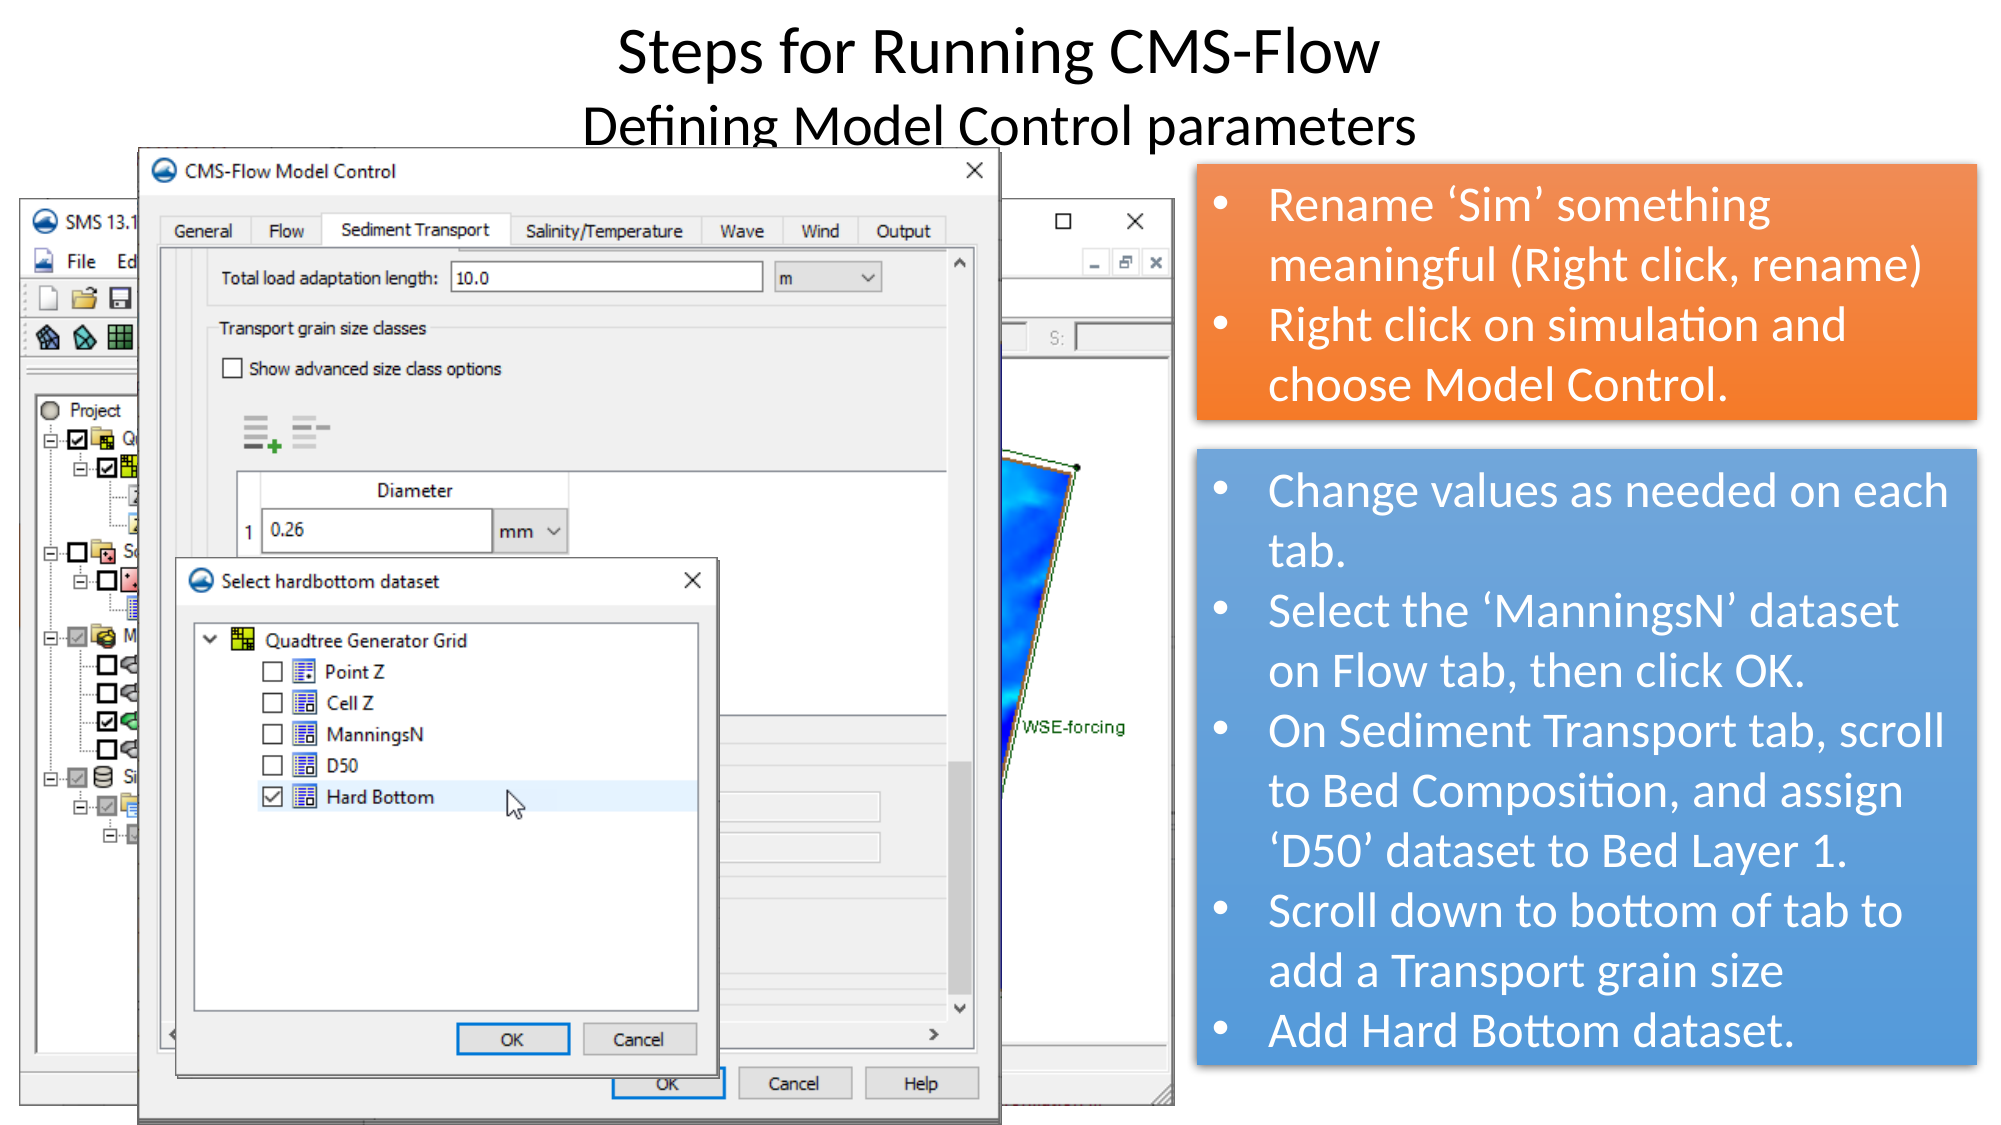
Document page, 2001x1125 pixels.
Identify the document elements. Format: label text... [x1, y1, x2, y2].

text_box Change values as needed on each tab. Select the ‘ManningsN’ dataset on Flow tab, then click OK. On Sediment Transport tab, scroll to Bed Composition, and assign ‘D50’ dataset to Bed Layer 1. Scroll down to bottom of tab to add a Transport grain size Add Hard Bottom dataset. [1197, 449, 1977, 1065]
picture [19, 147, 1175, 1125]
text_box Rename ‘Sim’ something meaningful (Right click, rename) Right click on simulation and choose Model Control. [1197, 164, 1978, 420]
text_box Steps for Running CMS-Flow Defining Model Control parameters [567, 0, 1433, 165]
